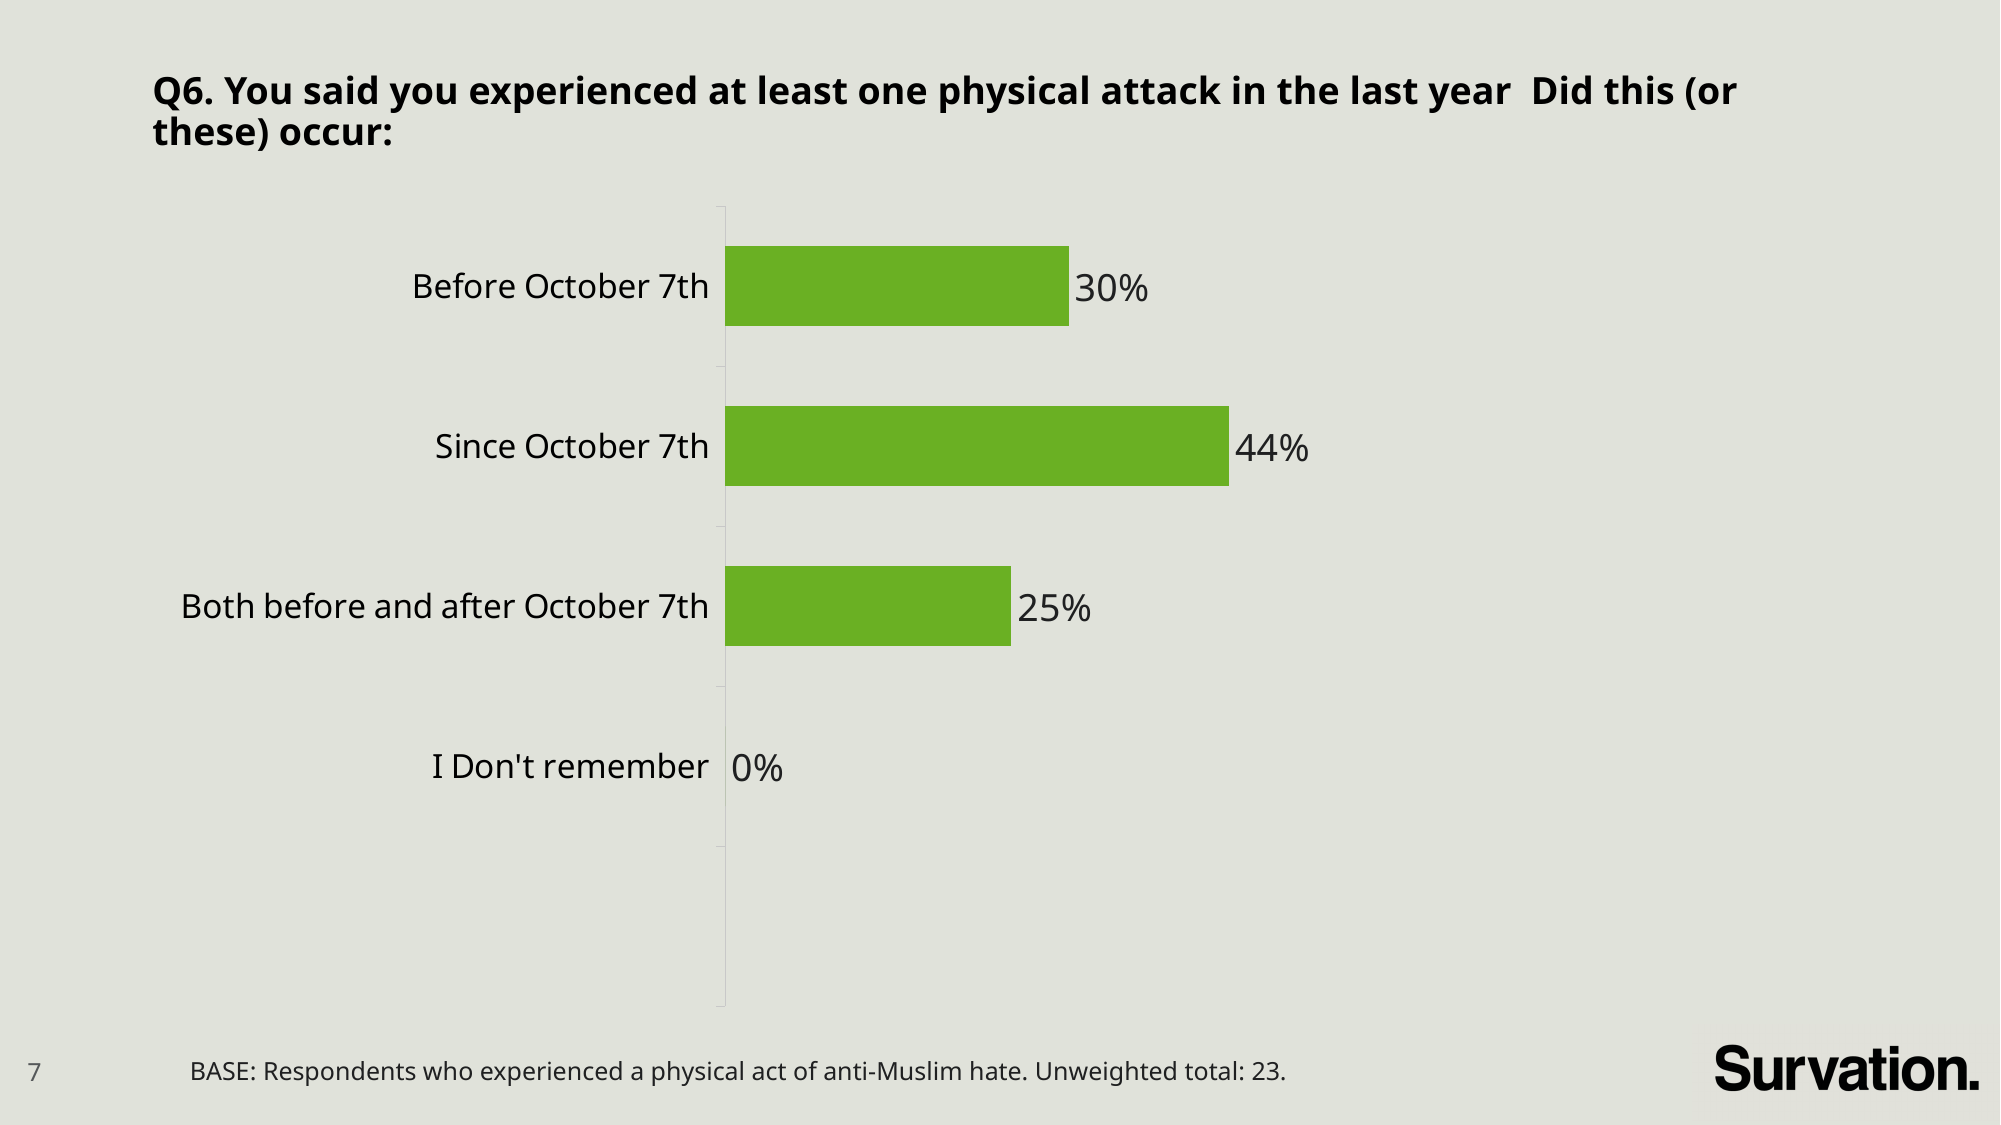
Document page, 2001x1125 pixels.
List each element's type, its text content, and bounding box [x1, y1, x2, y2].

title Q6. You said you experienced at least one physical attack in the last year Did this (or these) occur: [137, 59, 1863, 167]
picture [1692, 1024, 2000, 1121]
chart [137, 189, 1906, 1023]
list BASE: Respondents who experienced a physical act of anti-Muslim hate. Unweighted total: 23. [137, 1042, 1700, 1103]
